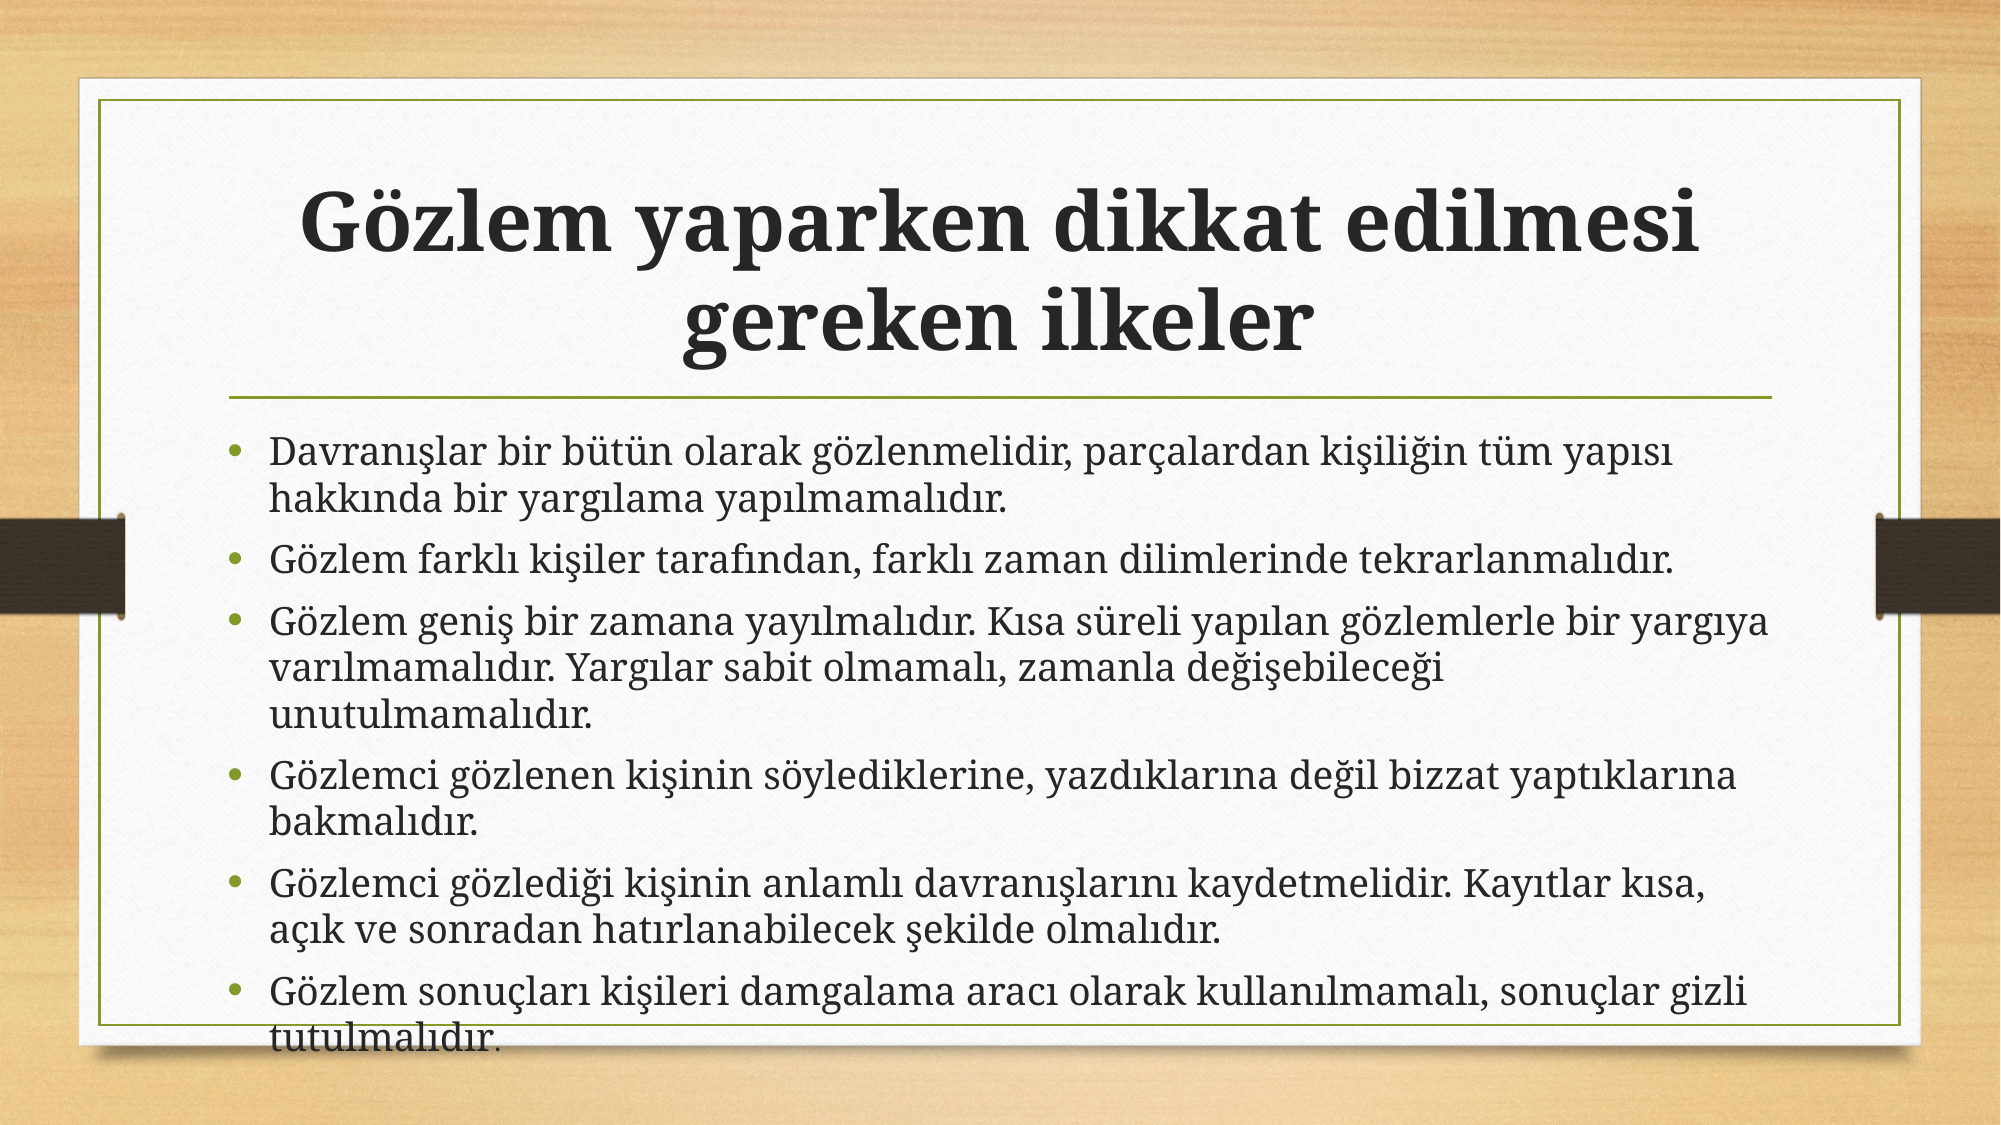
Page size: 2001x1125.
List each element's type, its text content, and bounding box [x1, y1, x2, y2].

title Gözlem yaparken dikkat edilmesi gereken ilkeler [212, 161, 1788, 375]
list Davranışlar bir bütün olarak gözlenmelidir, parçalardan kişiliğin tüm yapısı hakkında bir yargılama yapılmamalıdır. Gözlem farklı kişiler tarafından, farklı zaman dilimlerinde tekrarlanmalıdır. Gözlem geniş bir zamana yayılmalıdır. Kısa süreli yapılan gözlemlerle bir yargıya varılmamalıdır. Yargılar sabit olmamalı, zamanla değişebileceği unutulmamalıdır. Gözlemci gözlenen kişinin söylediklerine, yazdıklarına değil bizzat yaptıklarına bakmalıdır. Gözlemci gözlediği kişinin anlamlı davranışlarını kaydetmelidir. Kayıtlar kısa, açık ve sonradan hatırlanabilecek şekilde olmalıdır. Gözlem sonuçları kişileri damgalama aracı olarak kullanılmamalı, sonuçlar gizli tutulmalıdır. [212, 419, 1788, 1078]
picture [0, 0, 2001, 1125]
